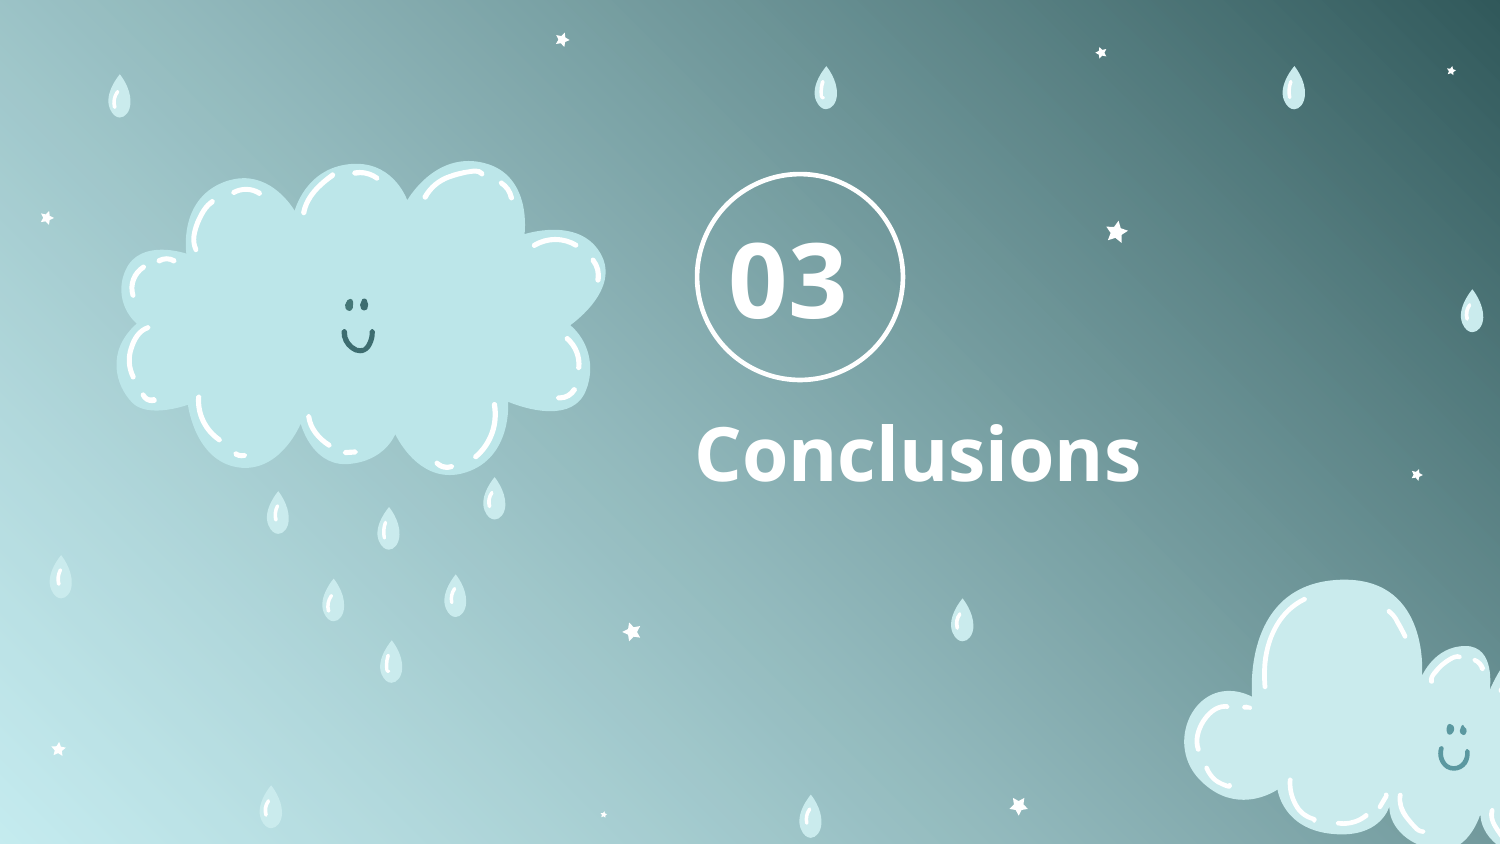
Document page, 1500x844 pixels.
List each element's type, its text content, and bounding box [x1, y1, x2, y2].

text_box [1167, 579, 1500, 844]
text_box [1277, 65, 1306, 110]
title Conclusions [679, 404, 1395, 500]
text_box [794, 794, 823, 839]
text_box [103, 74, 132, 118]
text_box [809, 65, 838, 110]
text_box [721, 174, 879, 210]
text_box [1106, 220, 1129, 243]
text_box [697, 222, 713, 332]
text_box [44, 554, 73, 599]
text_box [721, 344, 879, 380]
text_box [254, 785, 283, 829]
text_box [105, 160, 623, 683]
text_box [945, 598, 975, 642]
text_box [627, 622, 641, 642]
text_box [1455, 289, 1484, 333]
title 03 [713, 210, 908, 344]
